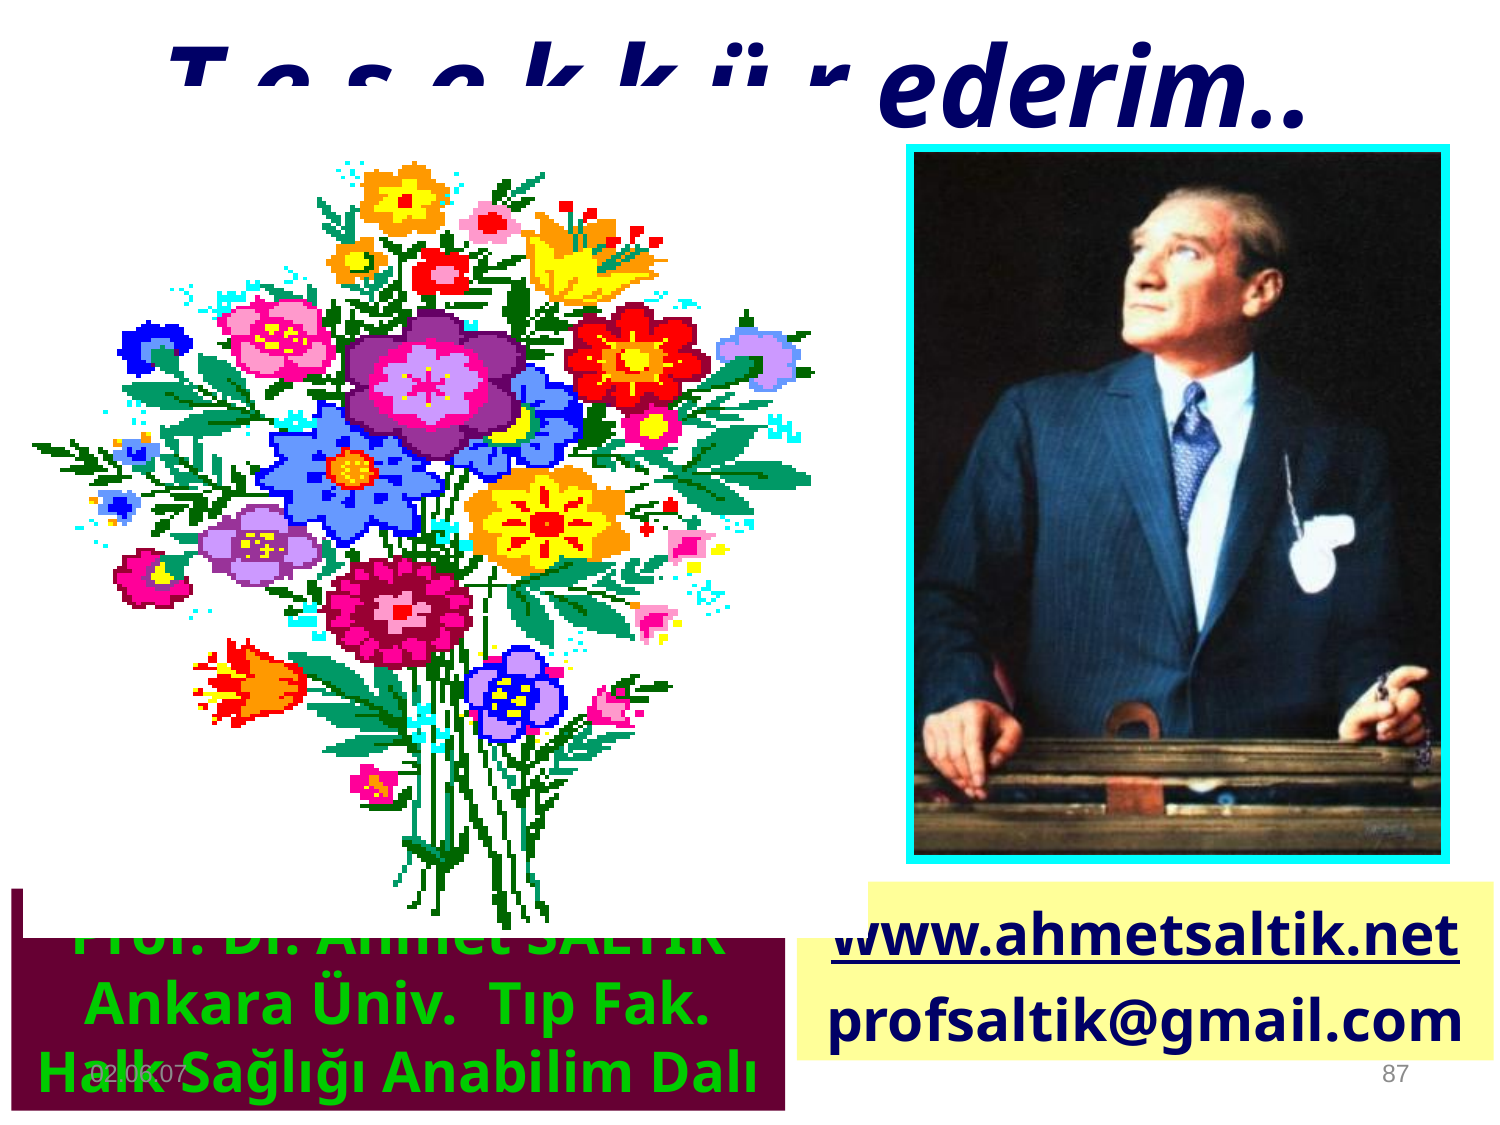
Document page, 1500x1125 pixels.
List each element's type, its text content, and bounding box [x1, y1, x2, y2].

picture [913, 152, 1442, 856]
picture [23, 86, 868, 938]
slide_number 87 [1074, 1042, 1425, 1103]
text_box Prof. Dr. Ahmet SALTIK Ankara Üniv. Tıp Fak. Halk Sağlığı Anabilim Dalı [11, 888, 786, 1111]
text_box www.ahmetsaltik.net profsaltik@gmail.com [796, 881, 1494, 1061]
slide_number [75, 1042, 425, 1103]
title T e ş e k k ü r ederim.. [0, 0, 1500, 177]
